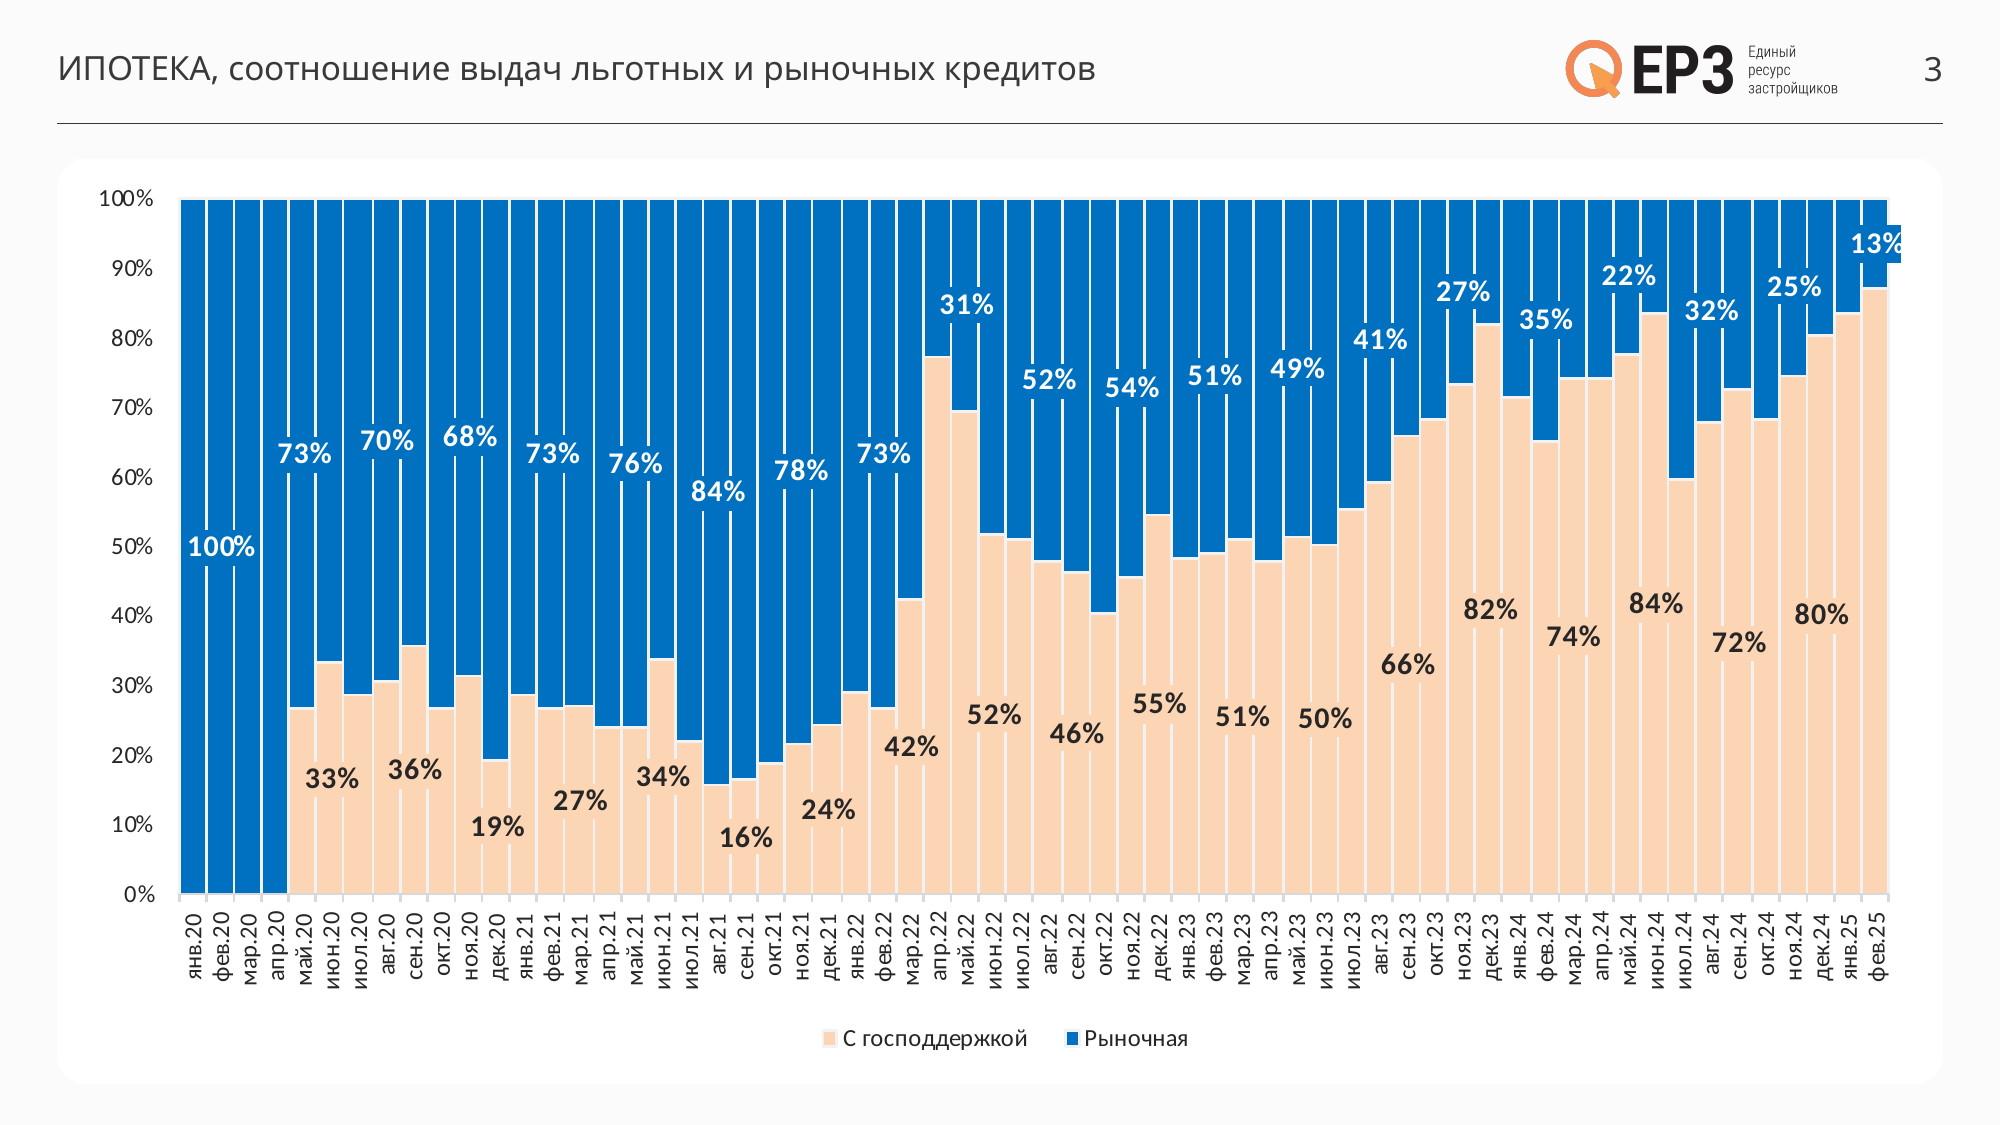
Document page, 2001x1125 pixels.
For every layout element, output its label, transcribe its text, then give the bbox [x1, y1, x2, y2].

text_box 3 [1858, 38, 1943, 100]
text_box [57, 159, 1943, 1085]
text_box ИПОТЕКА, соотношение выдач льготных и рыночных кредитов [57, 50, 1122, 89]
picture [1565, 40, 1838, 98]
